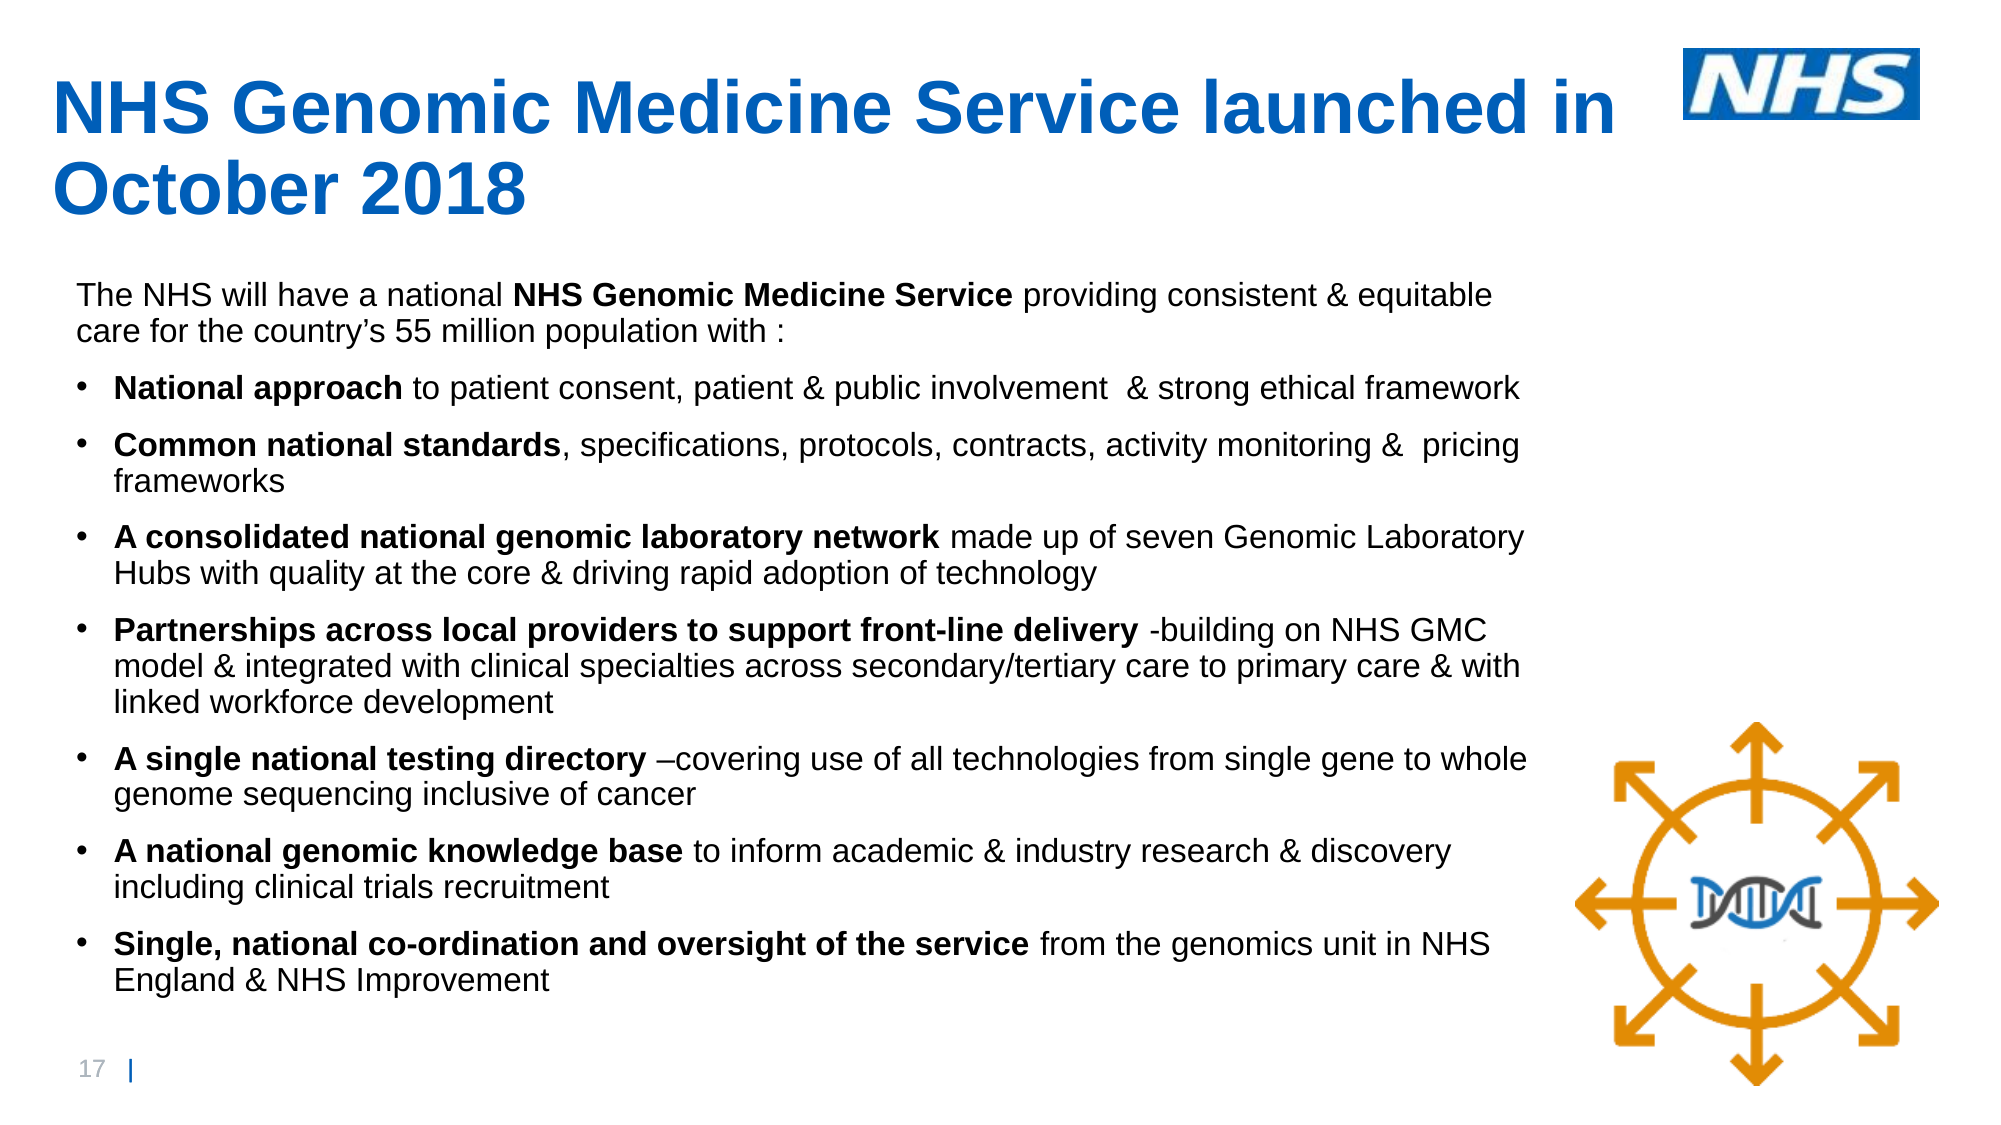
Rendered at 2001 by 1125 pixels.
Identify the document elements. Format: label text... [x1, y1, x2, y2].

picture [1575, 722, 1939, 1086]
list The NHS will have a national NHS Genomic Medicine Service providing consistent & equitable care for the country’s 55 million population with : National approach to patient consent, patient & public involvement & strong ethical framework Common national standards, specifications, protocols, contracts, activity monitoring & pricing frameworks A consolidated national genomic laboratory network made up of seven Genomic Laboratory Hubs with quality at the core & driving rapid adoption of technology Partnerships across local providers to support front-line delivery -building on NHS GMC model & integrated with clinical specialties across secondary/tertiary care to primary care & with linked workforce development A single national testing directory –covering use of all technologies from single gene to whole genome sequencing inclusive of cancer A national genomic knowledge base to inform academic & industry research & discovery including clinical trials recruitment Single, national co-ordination and oversight of the service from the genomics unit in NHS England & NHS Improvement [61, 270, 1576, 1047]
title NHS Genomic Medicine Service launched in October 2018 [37, 61, 1689, 162]
picture [1683, 48, 1920, 120]
